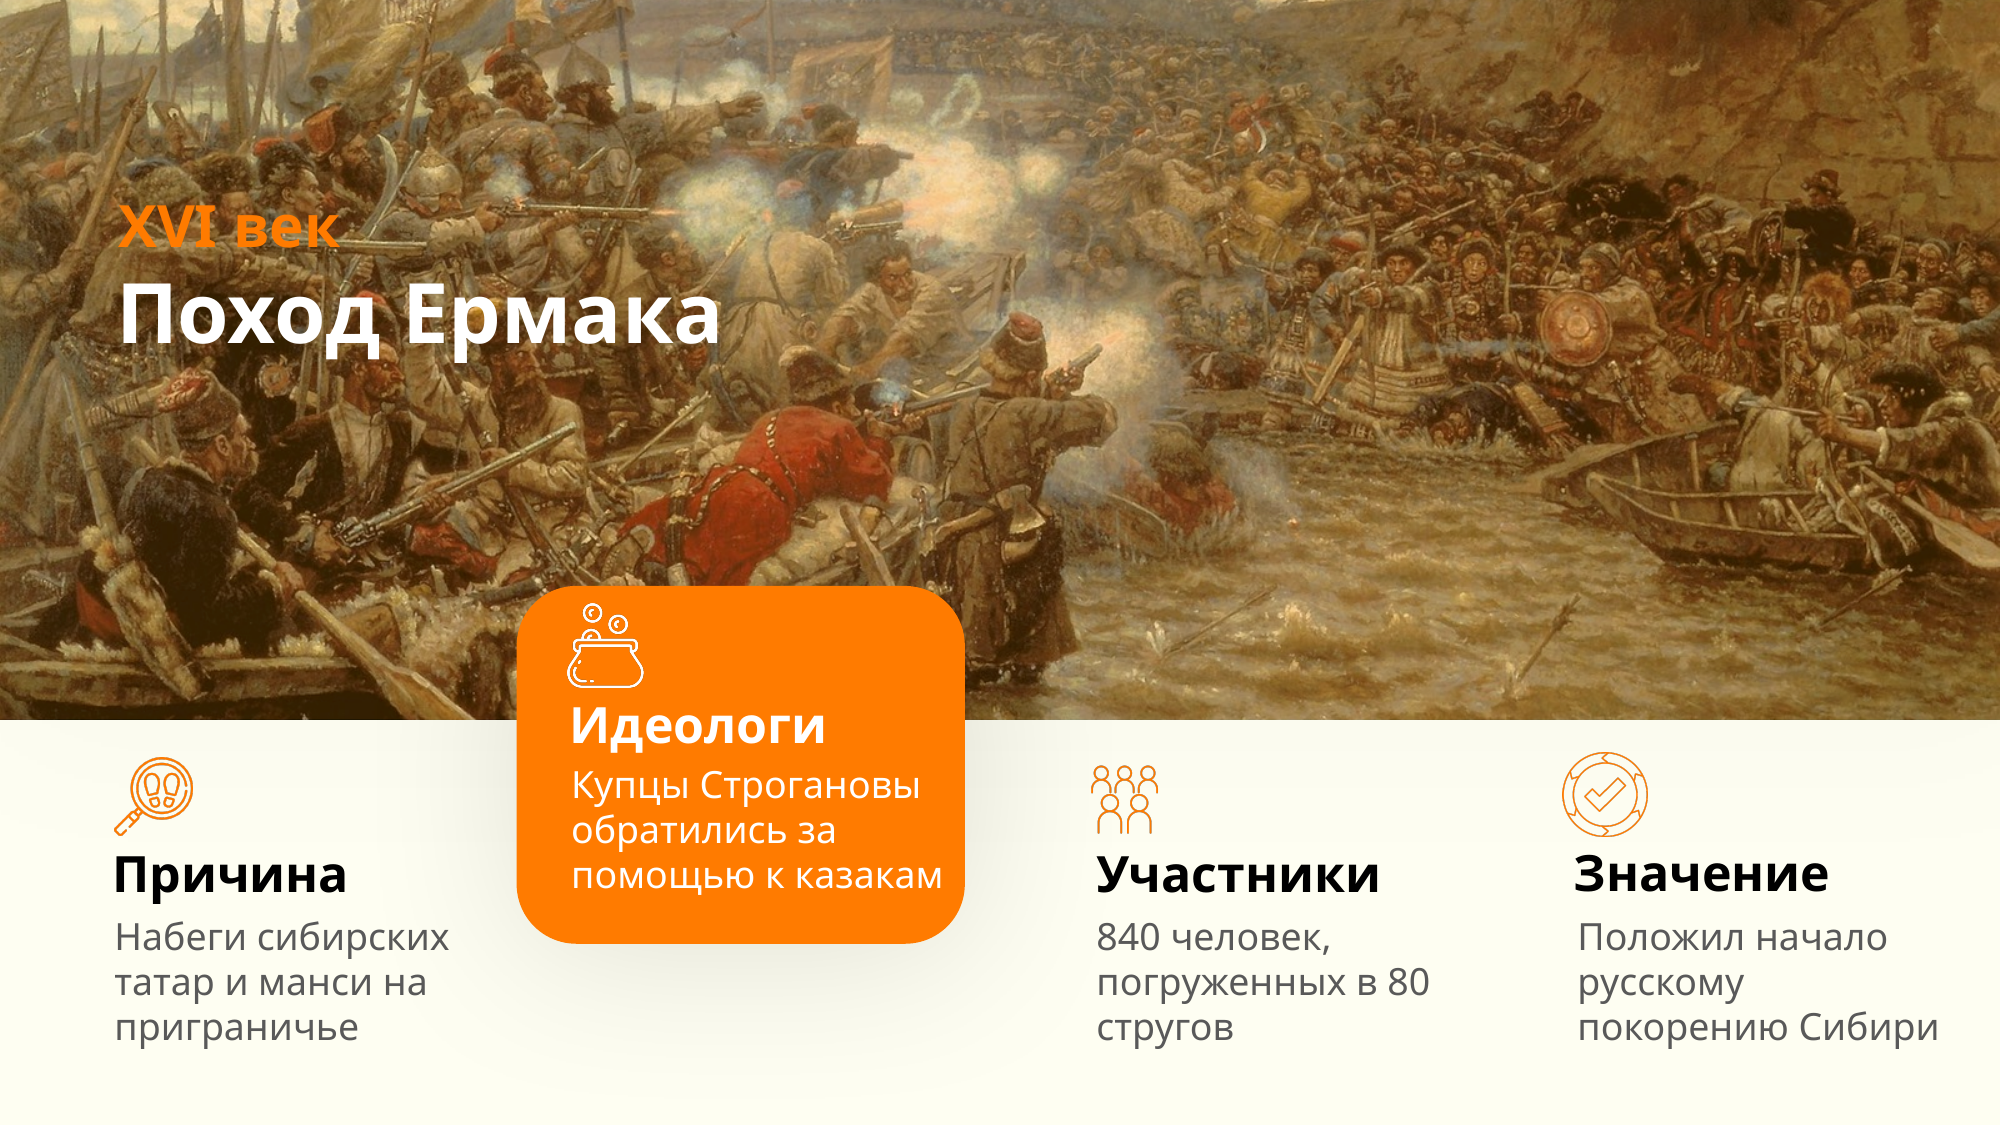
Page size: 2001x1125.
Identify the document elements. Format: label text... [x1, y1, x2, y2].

text_box Значение [1558, 788, 1895, 964]
text_box 840 человек, погруженных в 80 стругов [1081, 905, 1517, 1055]
picture [1562, 752, 1648, 837]
text_box Положил начало русскому покорению Сибири [1562, 905, 1963, 1055]
text_box [515, 720, 966, 945]
text_box Набеги сибирских татар и манси на приграничье [99, 905, 500, 1056]
text_box Участники [1081, 788, 1418, 905]
picture [114, 757, 193, 836]
picture [0, 0, 2000, 720]
picture [1082, 757, 1167, 842]
text_box Купцы Строгановы обратились за помощью к казакам [556, 753, 961, 904]
text_box Идеологи [554, 720, 890, 815]
text_box Причина [97, 788, 433, 964]
